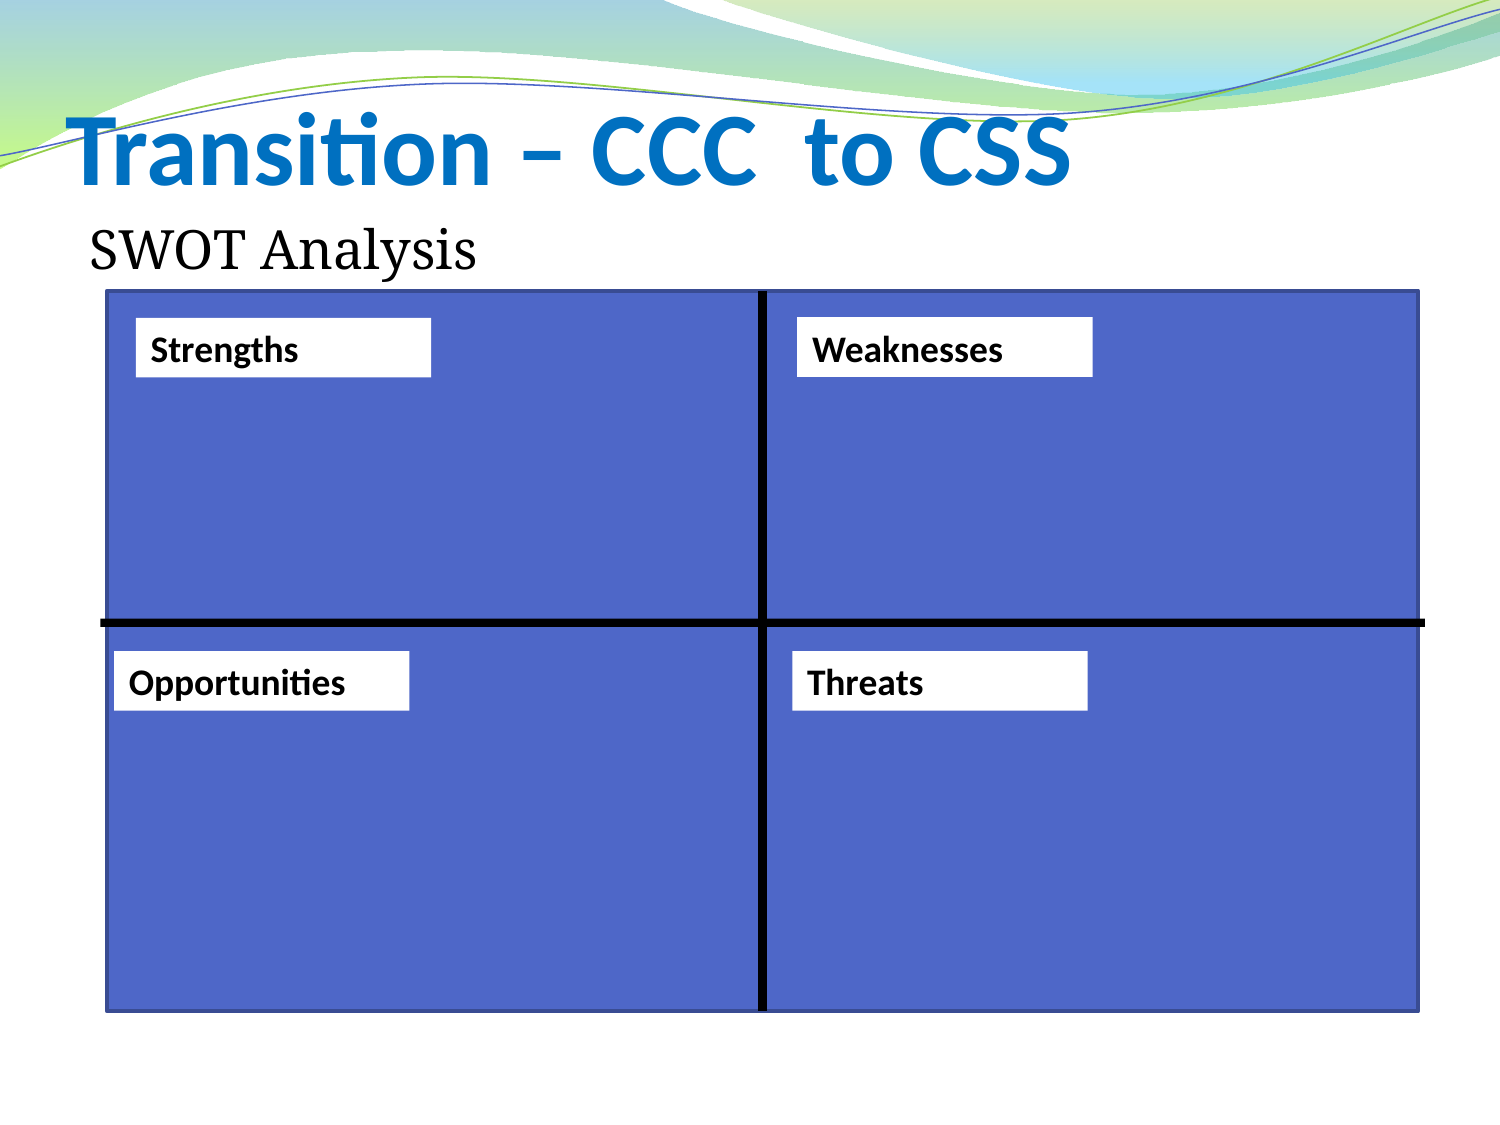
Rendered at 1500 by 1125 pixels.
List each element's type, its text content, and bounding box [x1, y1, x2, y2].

text_box [765, 632, 1420, 1013]
title Transition – CCC to CSS [64, 19, 1415, 207]
list SWOT Analysis [75, 208, 1425, 1038]
text_box Weaknesses [797, 317, 1093, 377]
text_box Opportunities [114, 651, 410, 711]
text_box [105, 632, 759, 1013]
text_box [105, 289, 1420, 618]
title Pupil Profiles [105, 627, 758, 636]
text_box Threats [792, 651, 1088, 711]
text_box Strengths [135, 317, 432, 378]
title Pupil Profiles [767, 627, 1420, 636]
